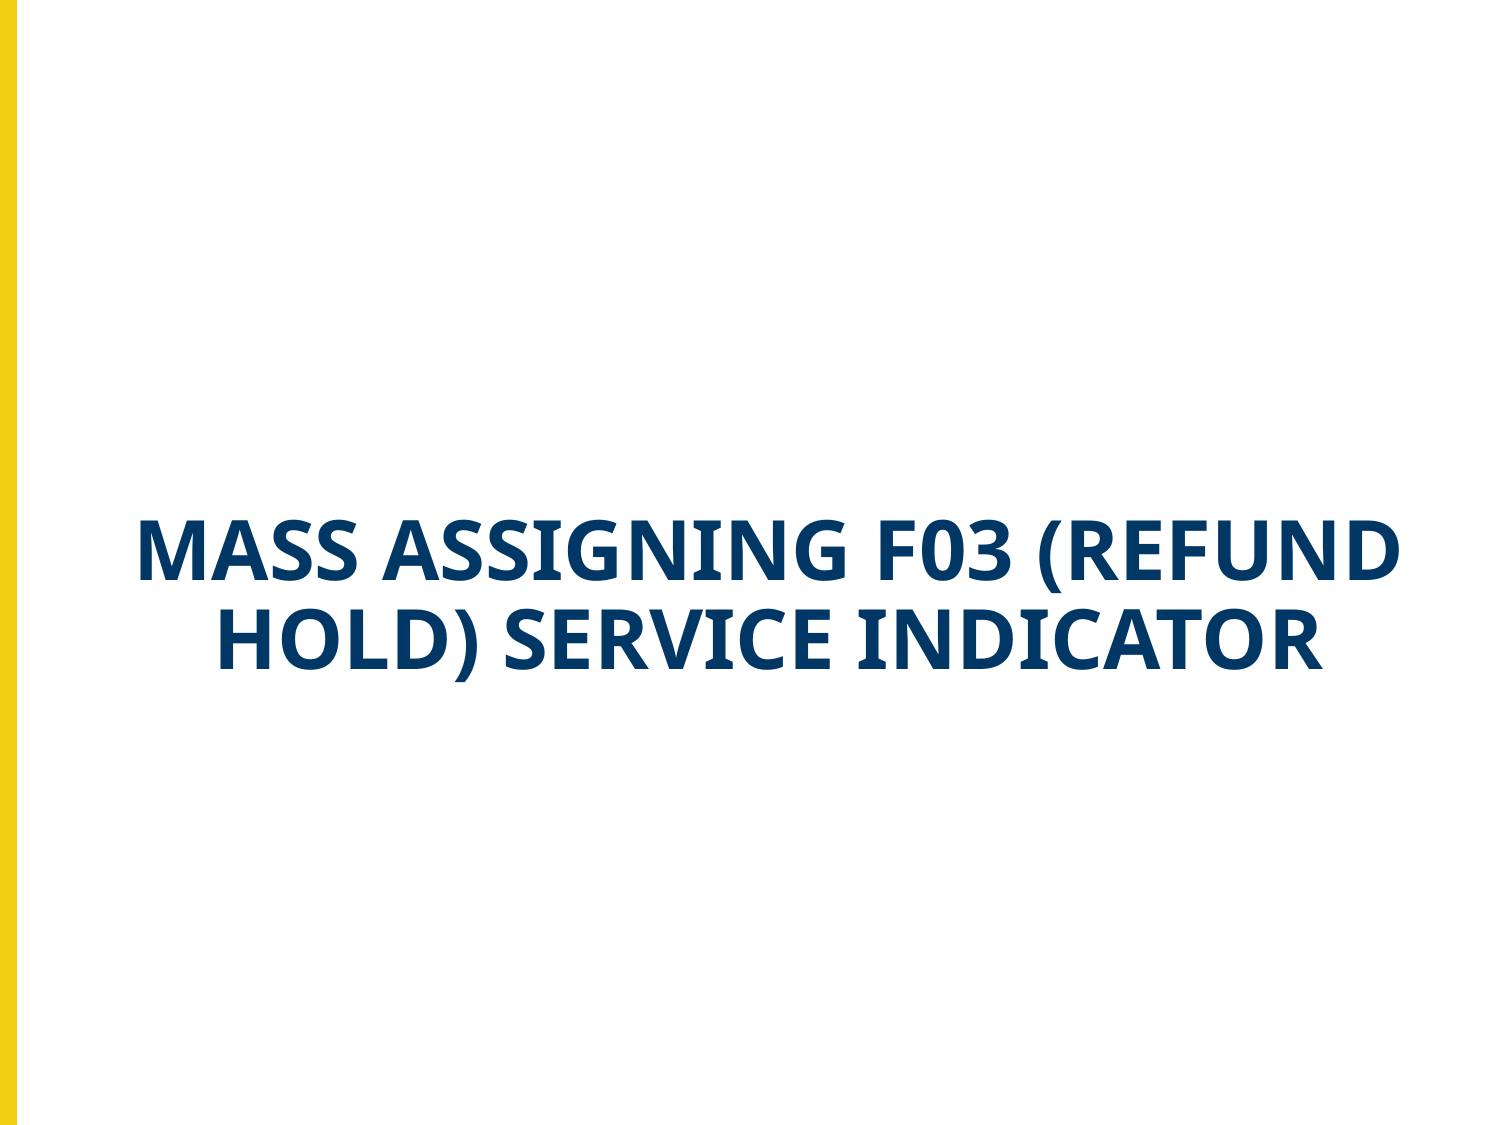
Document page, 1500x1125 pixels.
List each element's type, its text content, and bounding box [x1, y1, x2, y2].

list MASS ASSIGNING F03 (REFUND HOLD) SERVICE INDICATOR [85, 158, 1453, 1008]
